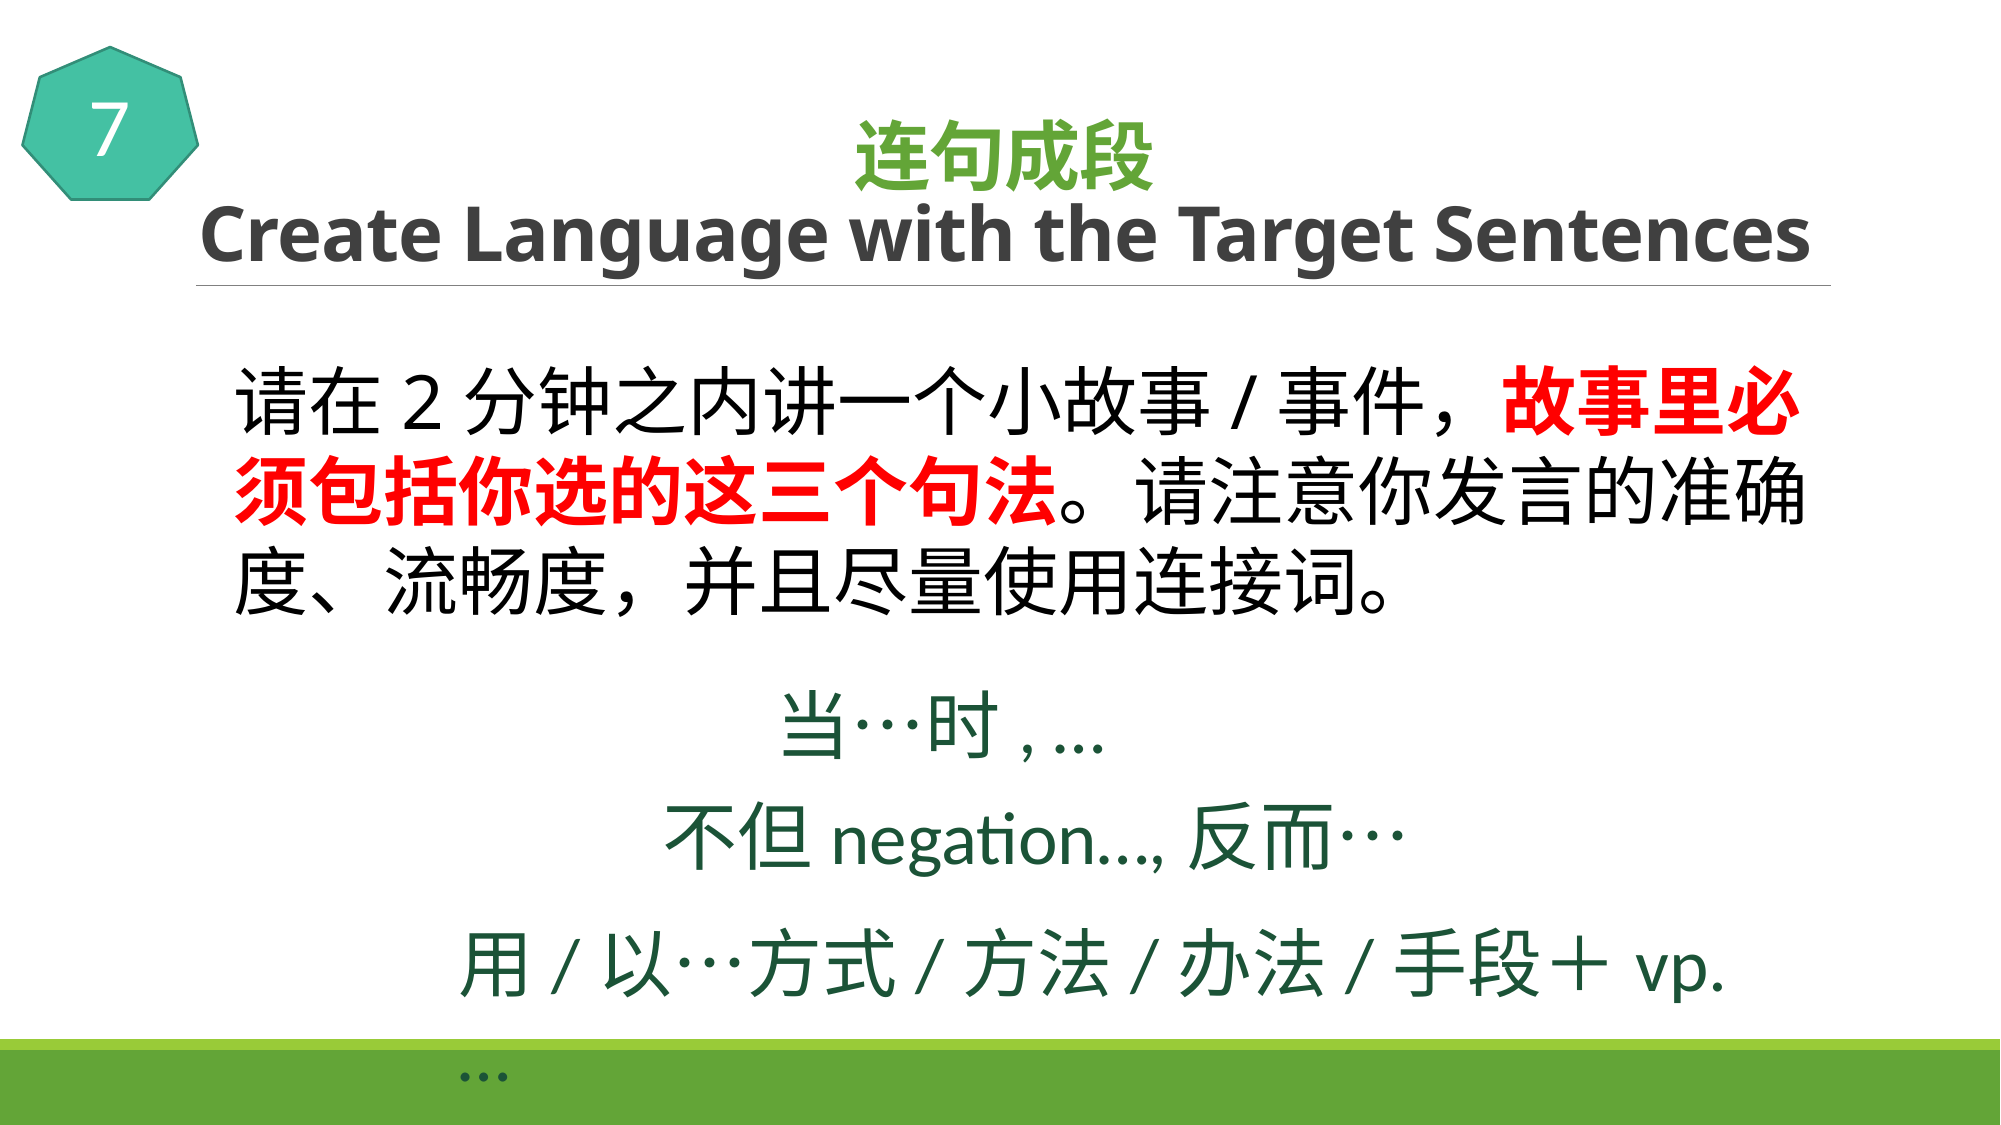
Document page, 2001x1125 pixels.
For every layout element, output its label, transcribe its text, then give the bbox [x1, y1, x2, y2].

text_box 请在2分钟之内讲一个小故事/事件，故事里必须包括你选的这三个句法。请注意你发言的准确度、流畅度，并且尽量使用连接词。 [197, 347, 1830, 632]
text_box 不但negation…,反而… [647, 782, 1522, 978]
title 连句成段 Create Language with the Target Sentences [180, 47, 1830, 285]
text_box 当…时, … [760, 671, 1138, 776]
text_box 用/以…方式/方法/办法/手段＋vp.… [443, 908, 1776, 1104]
text_box 7 [21, 45, 200, 201]
